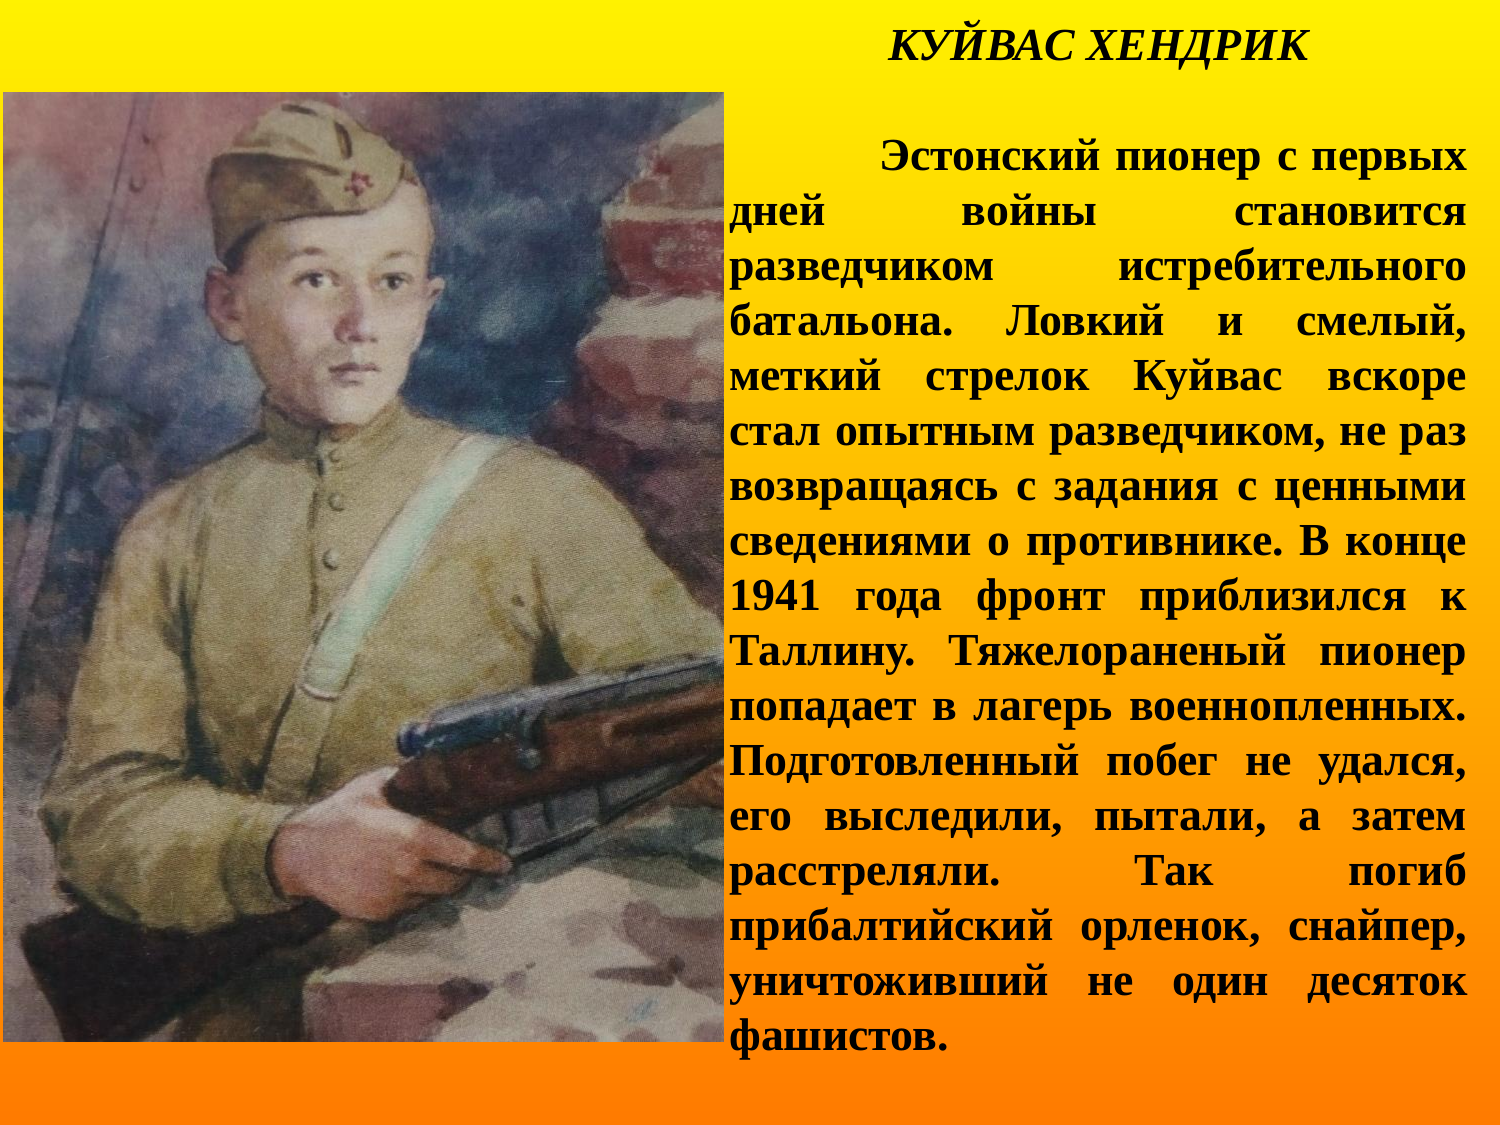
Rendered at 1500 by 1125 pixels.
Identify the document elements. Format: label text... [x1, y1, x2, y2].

picture [3, 91, 724, 1042]
text_box КУЙВАС ХЕНДРИК Эстонский пионер с первых дней войны становится разведчиком истребительного батальона. Ловкий и смелый, меткий стрелок Куйвас вскоре стал опытным разведчиком, не раз возвращаясь с задания с ценными сведениями о противнике. В конце 1941 года фронт приблизился к Таллину. Тяжелораненый пионер попадает в лагерь военнопленных. Подготовленный побег не удался, его выследили, пытали, а затем расстреляли. Так погиб прибалтийский орленок, снайпер, уничтоживший не один десяток фашистов. [714, 7, 1483, 1067]
